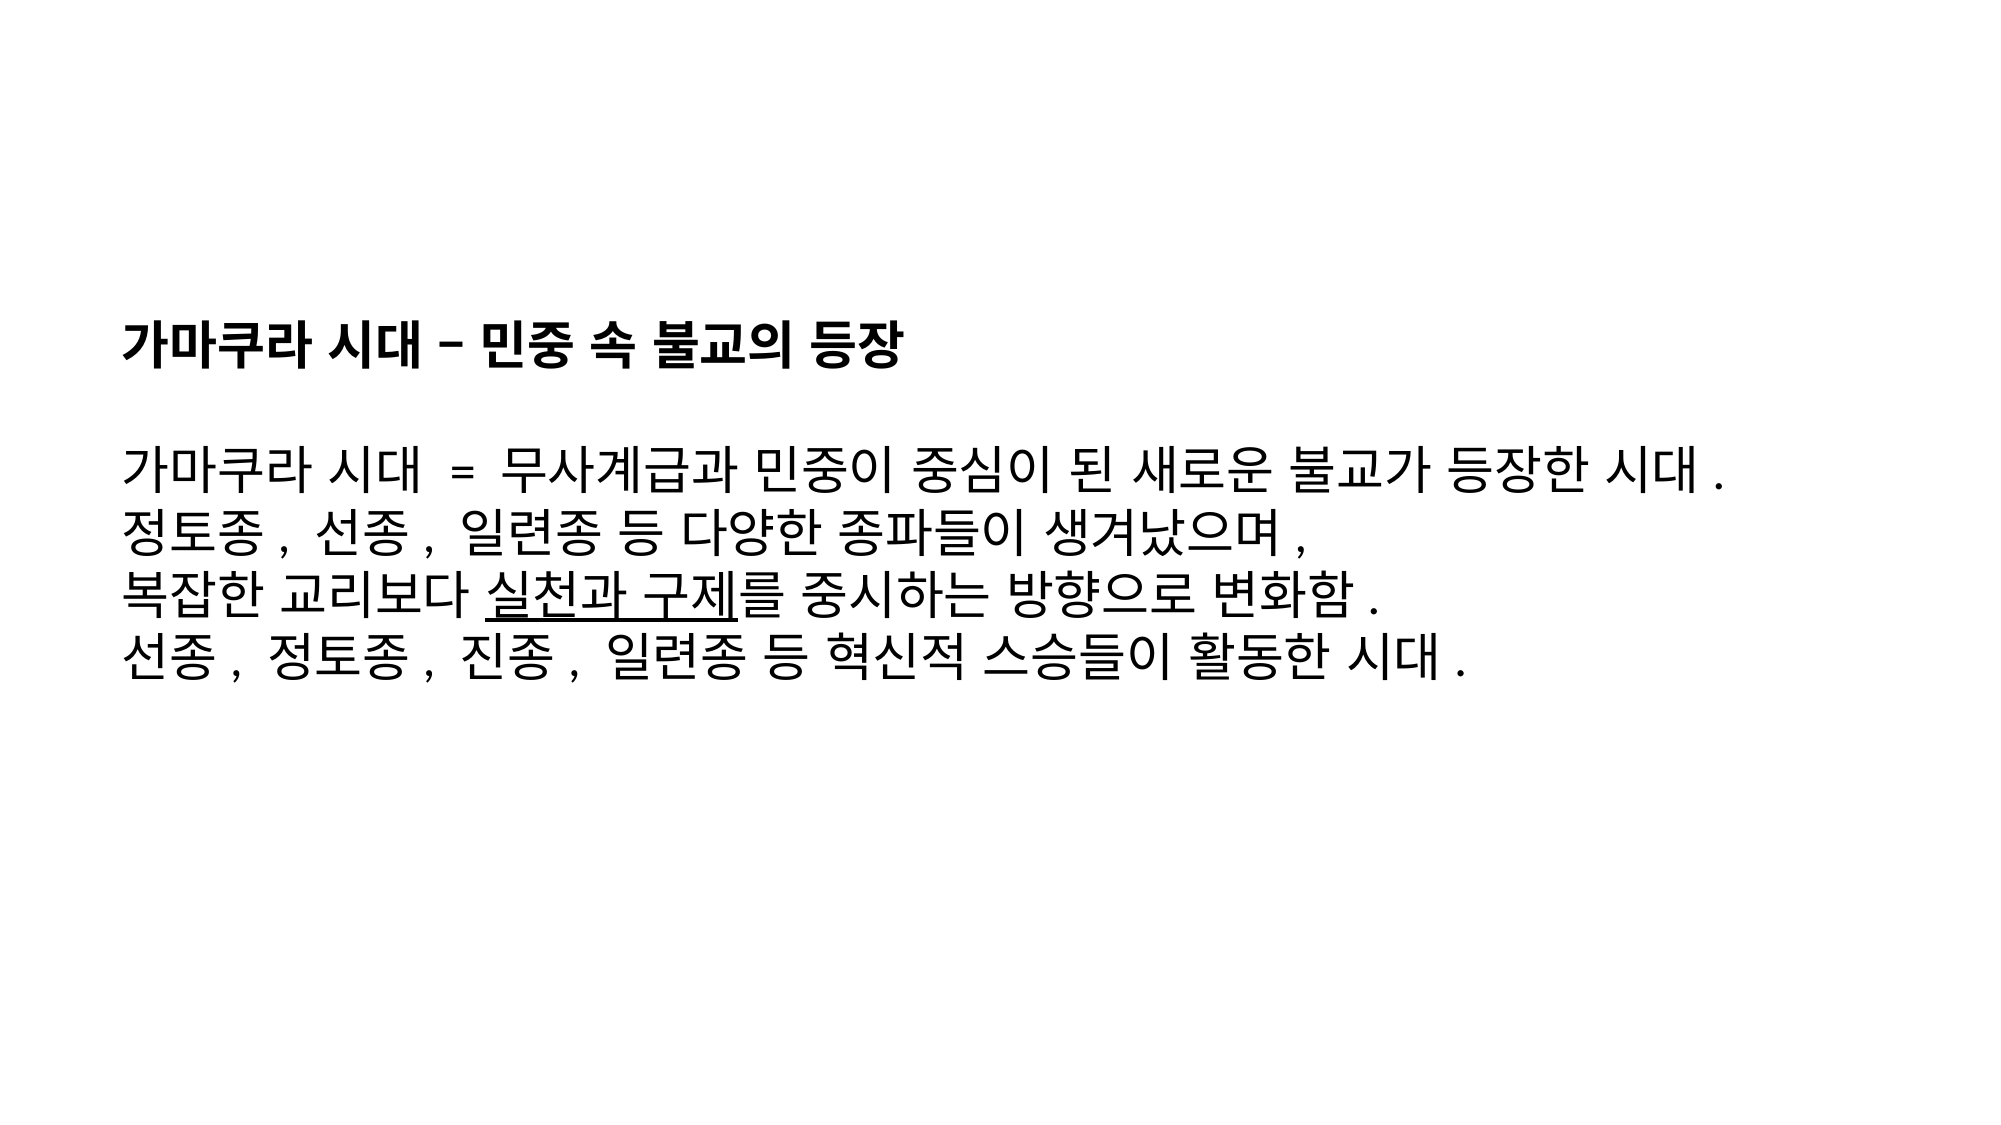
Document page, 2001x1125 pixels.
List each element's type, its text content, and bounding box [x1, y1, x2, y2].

text_box 가마쿠라 시대 – 민중 속 불교의 등장 가마쿠라 시대 = 무사계급과 민중이 중심이 된 새로운 불교가 등장한 시대. 정토종, 선종, 일련종 등 다양한 종파들이 생겨났으며, 복잡한 교리보다 실천과 구제를 중시하는 방향으로 변화함. 선종, 정토종, 진종, 일련종 등 혁신적 스승들이 활동한 시대. [107, 305, 1893, 695]
